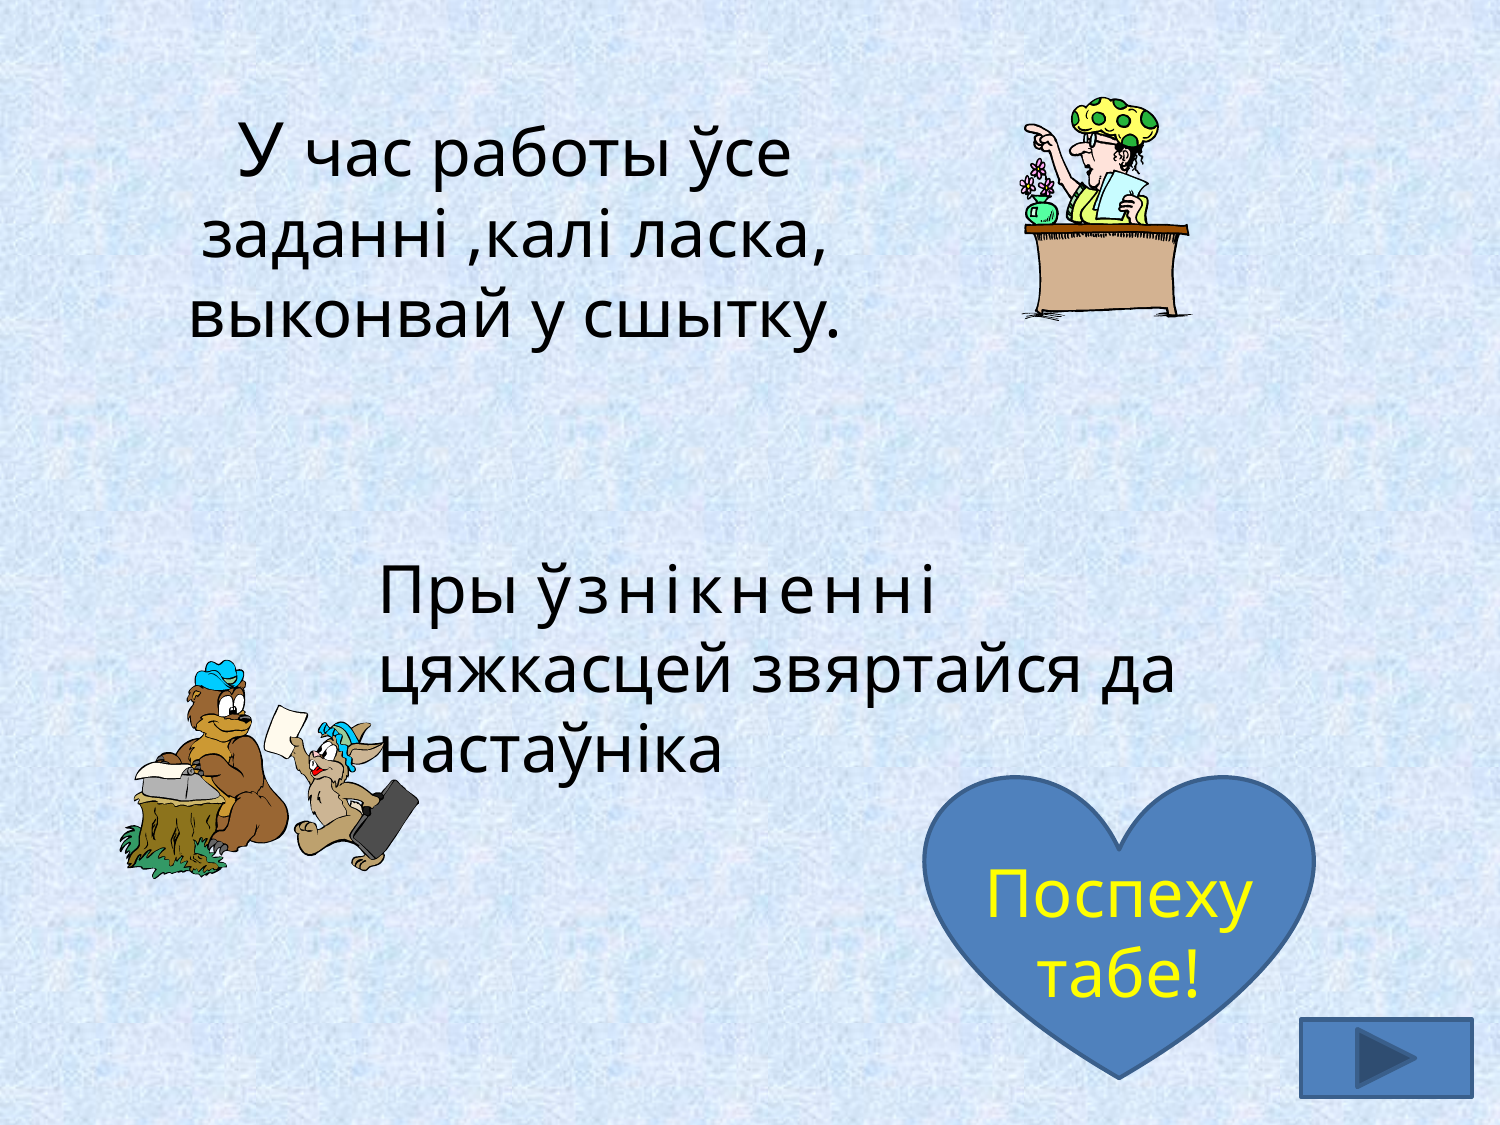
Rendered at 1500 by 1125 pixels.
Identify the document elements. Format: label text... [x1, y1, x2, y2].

text_box [1027, 1019, 1212, 1080]
text_box [922, 791, 1316, 939]
picture [0, 0, 1500, 1125]
text_box Поспеху табе! [949, 843, 1289, 1019]
text_box У час работы ўсе заданні ,калі ласка, выконвай у сшытку. [93, 93, 938, 359]
text_box [1299, 1017, 1474, 1099]
text_box Пры ўзнікненні цяжкасцей звяртайся да настаўніка [363, 538, 1278, 794]
